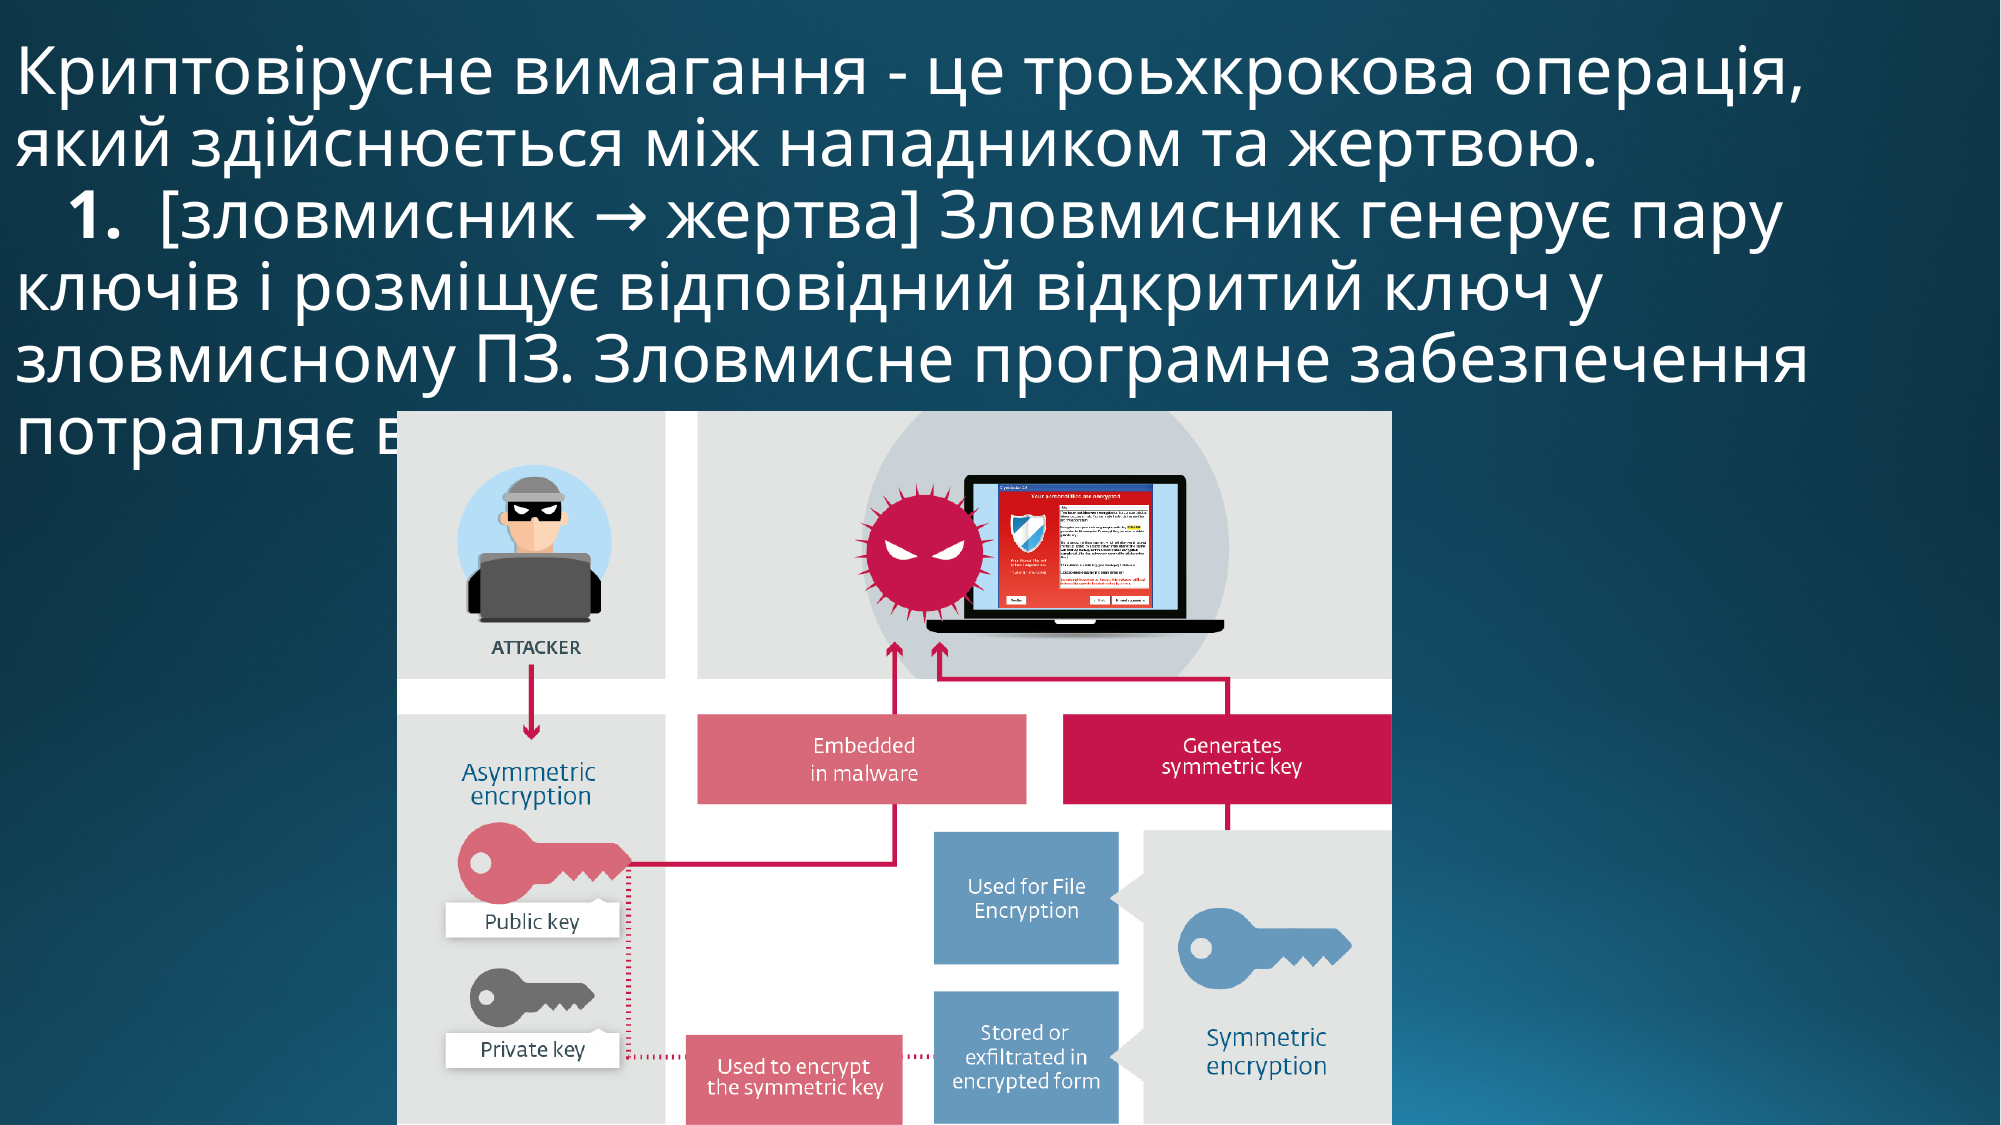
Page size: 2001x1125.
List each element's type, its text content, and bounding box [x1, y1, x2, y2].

list Криптовірусне вимагання - це троьхкрокова операція, який здійснюється між нападником та жертвою. 1. [зловмисник → жертва] Зловмисник генерує пару ключів і розміщує відповідний відкритий ключ у зловмисному ПЗ. Зловмисне програмне забезпечення потрапляє в систему жертви. [0, 29, 1981, 1102]
picture [0, 0, 2001, 1125]
